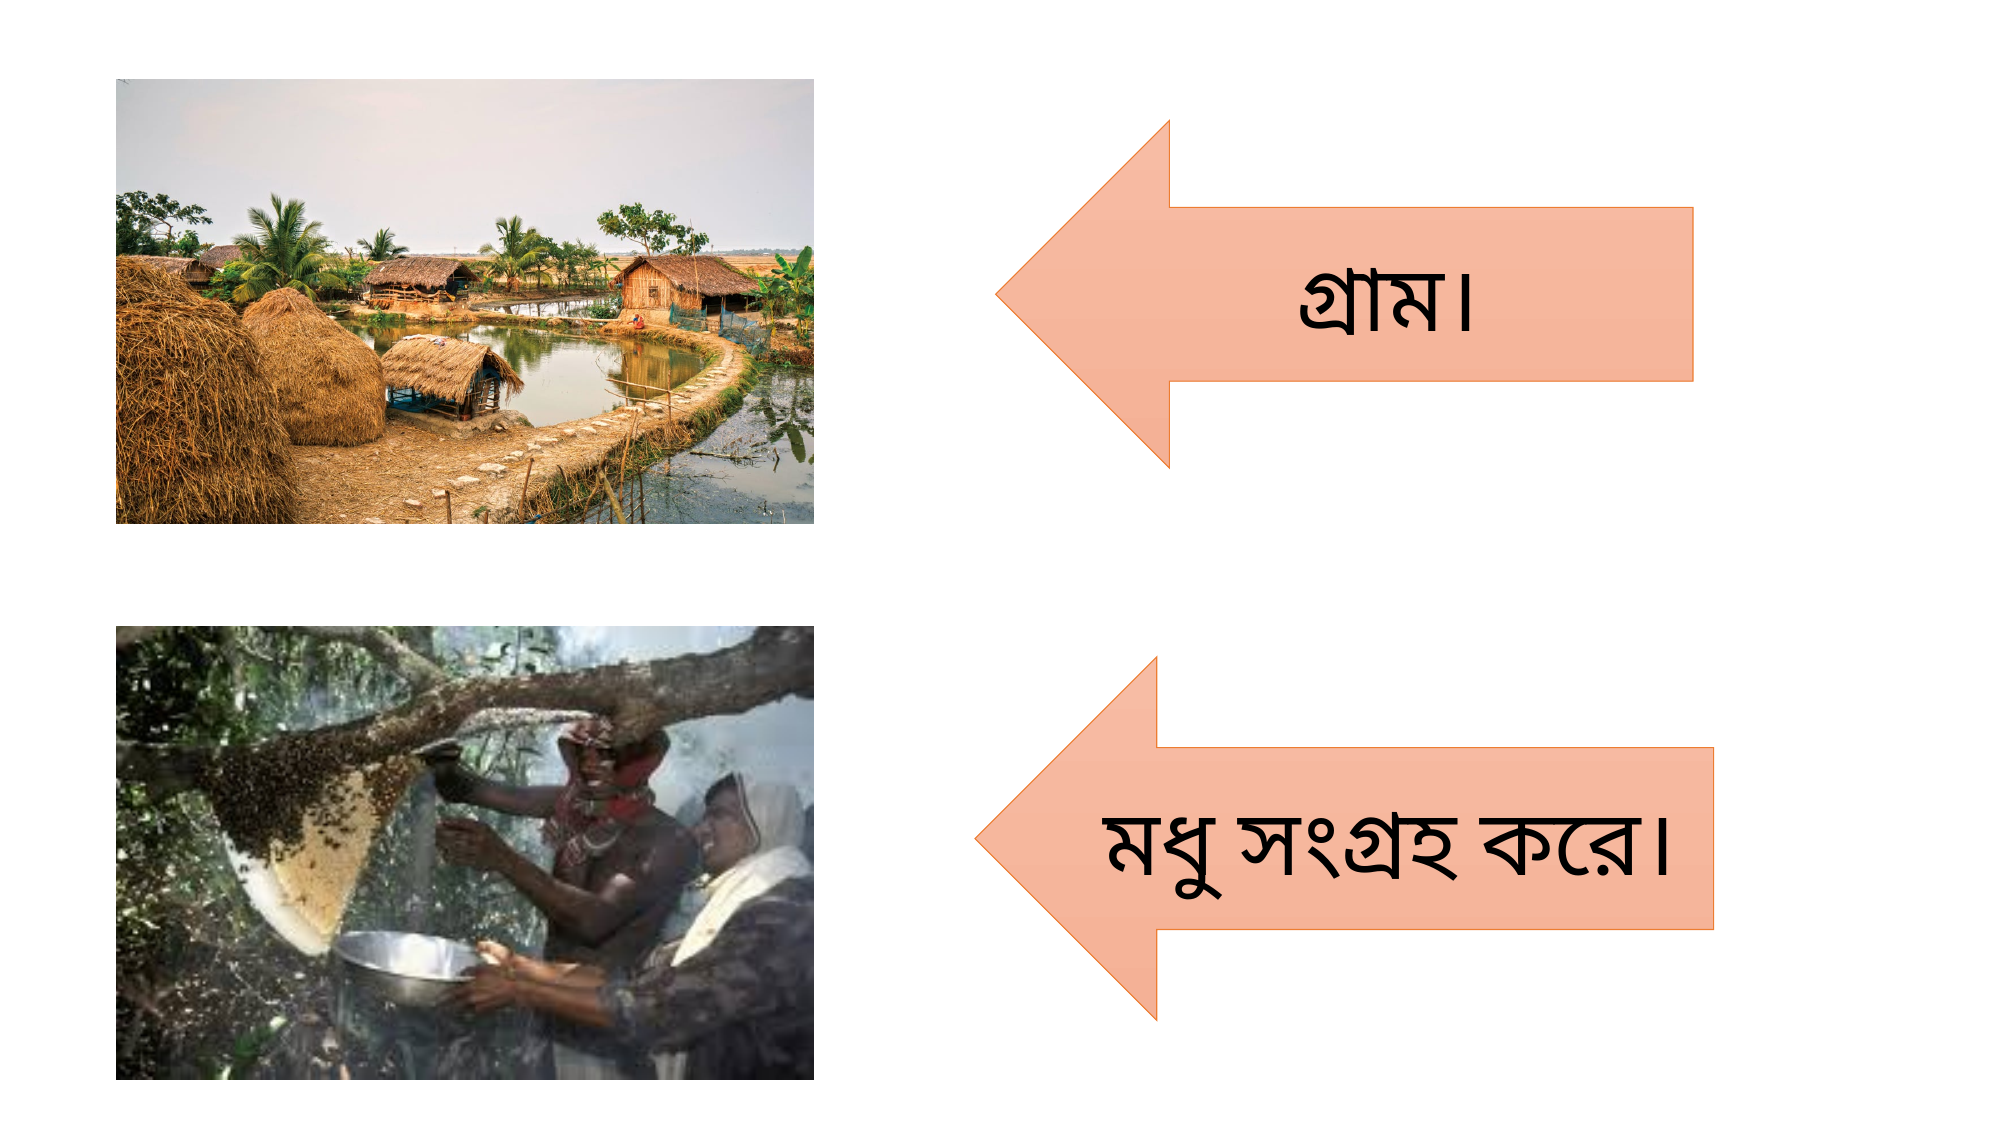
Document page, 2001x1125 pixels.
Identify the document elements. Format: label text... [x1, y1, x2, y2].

picture [116, 626, 814, 1080]
picture [116, 79, 814, 524]
text_box গ্রাম। [994, 119, 1694, 470]
text_box মধু সংগ্রহ করে। [974, 655, 1715, 1022]
